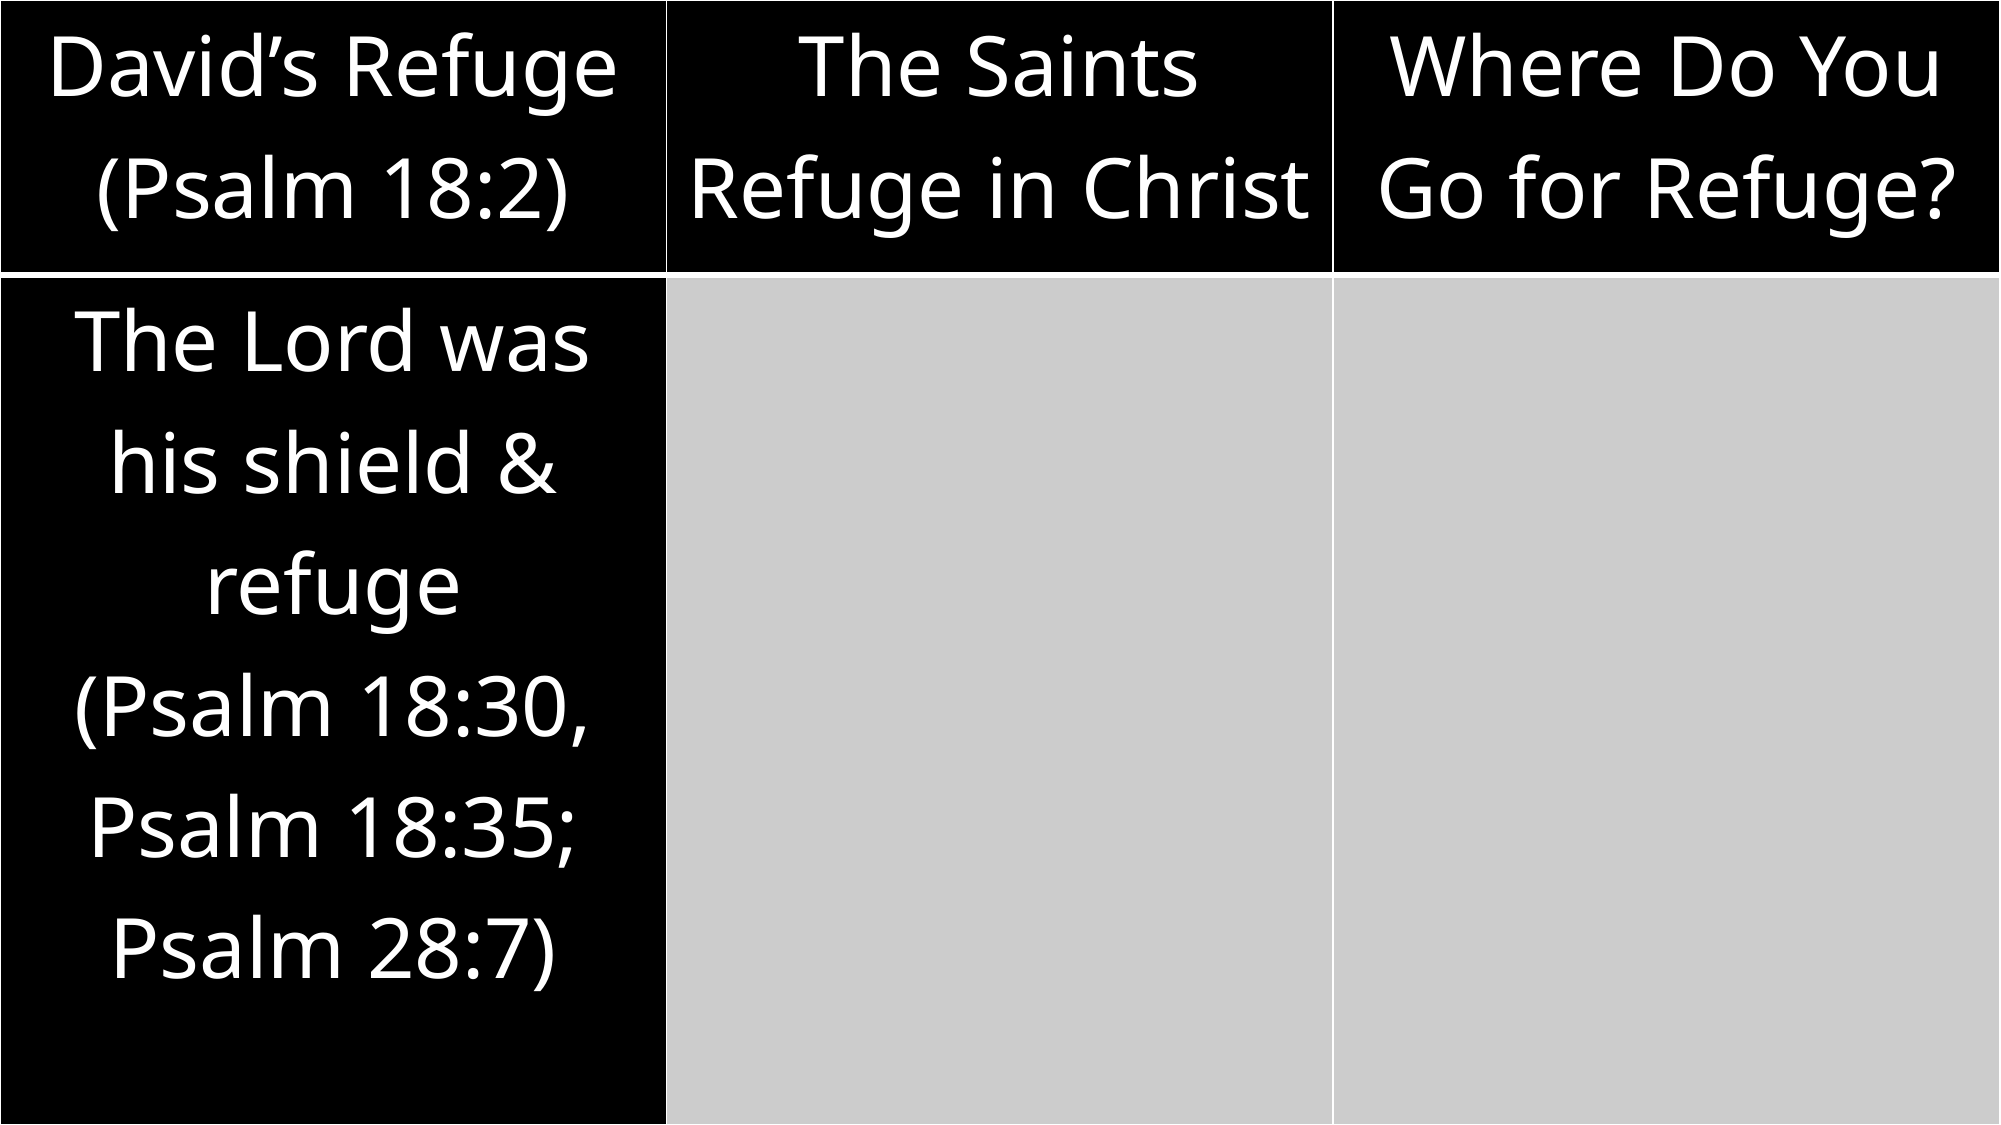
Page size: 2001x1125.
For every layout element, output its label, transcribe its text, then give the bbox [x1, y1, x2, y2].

table_cell [667, 278, 1332, 1124]
table_header The Saints Refuge in Christ [667, 1, 1332, 272]
table_cell The Lord was his shield & refuge (Psalm 18:30, Psalm 18:35; Psalm 28:7) [1, 278, 666, 1124]
table_header Where Do You Go for Refuge? [1334, 1, 1999, 272]
table_header David’s Refuge (Psalm 18:2) [1, 1, 666, 272]
table_cell [1334, 278, 1999, 1124]
